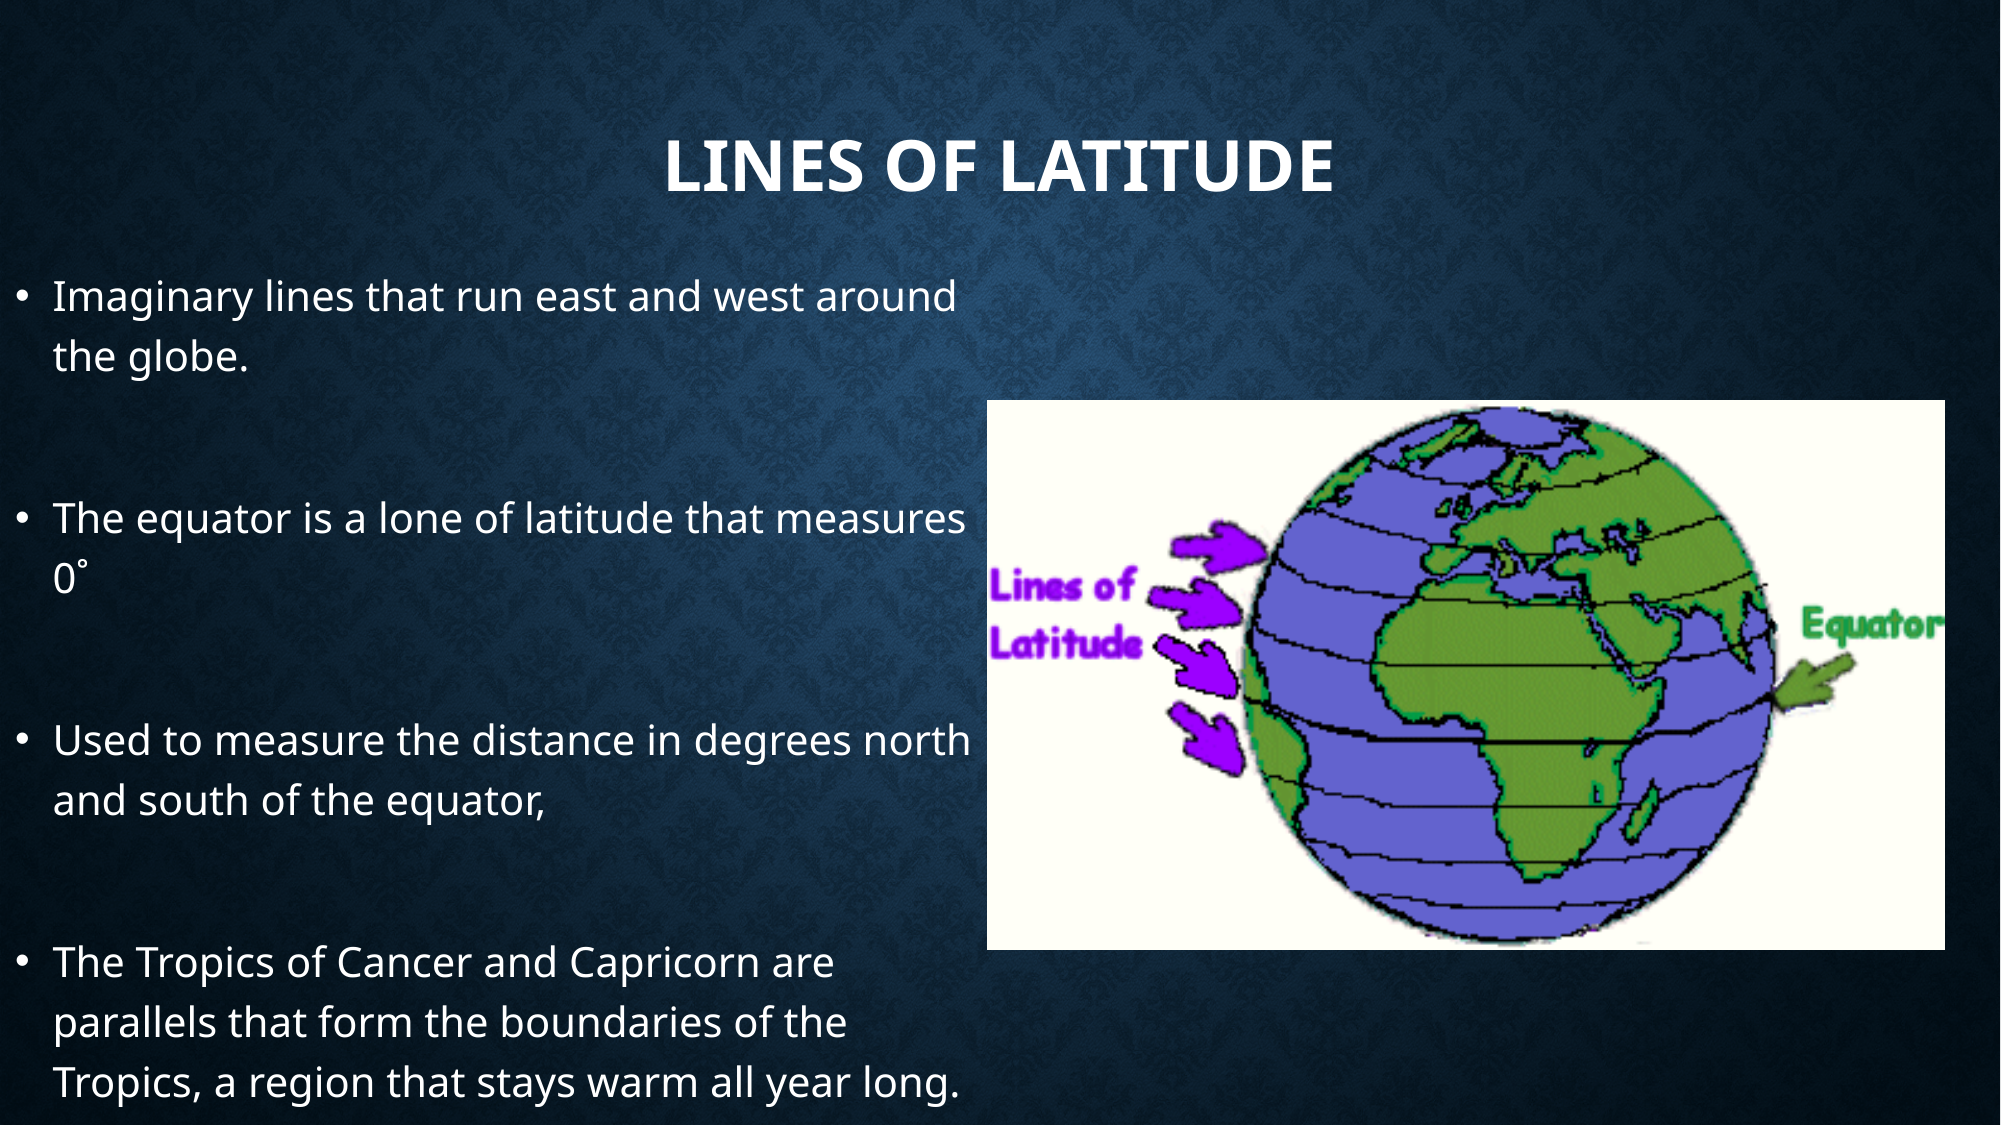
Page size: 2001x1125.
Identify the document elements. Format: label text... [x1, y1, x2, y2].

title Lines of Latitude [149, 59, 1849, 278]
picture [986, 400, 1946, 951]
list Imaginary lines that run east and west around the globe. The equator is a lone of latitude that measures 0˚ Used to measure the distance in degrees north and south of the equator, The Tropics of Cancer and Capricorn are parallels that form the boundaries of the Tropics, a region that stays warm all year long. [0, 252, 988, 1125]
